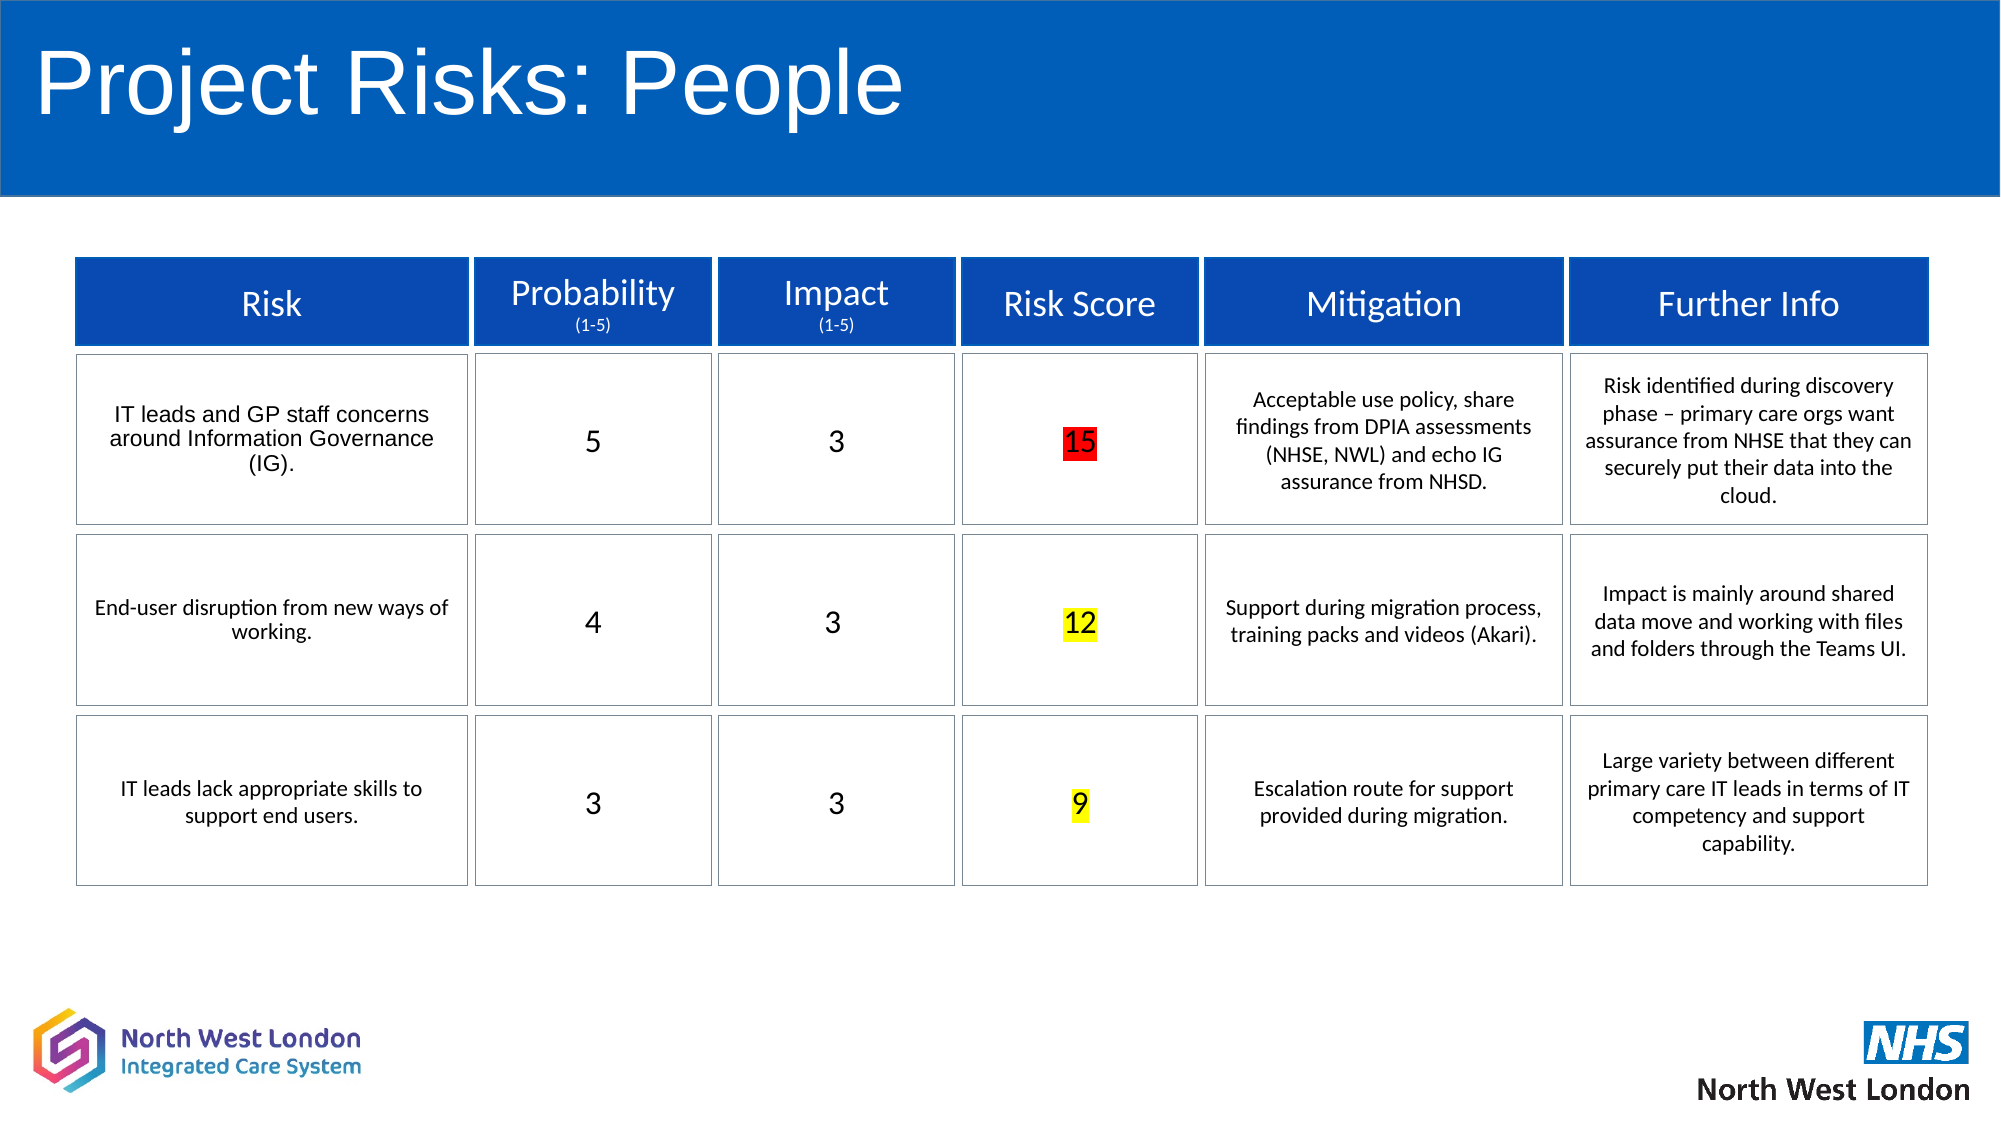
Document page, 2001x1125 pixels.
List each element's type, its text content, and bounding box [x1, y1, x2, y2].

text_box Acceptable use policy, share findings from DPIA assessments (NHSE, NWL) and echo IG assurance from NHSD. [1205, 353, 1563, 525]
picture [1696, 1021, 1971, 1107]
text_box 3 [475, 715, 712, 886]
list IT leads and GP staff concerns around Information Governance (IG). [76, 354, 468, 525]
text_box Support during migration process, training packs and videos (Akari). [1205, 534, 1563, 706]
text_box 5 [475, 353, 712, 525]
text_box IT leads lack appropriate skills to support end users. [76, 715, 468, 886]
title Project Risks: People [19, 2, 1203, 167]
text_box Large variety between different primary care IT leads in terms of IT competency and support capability. [1570, 715, 1928, 886]
text_box 3 [718, 353, 955, 525]
text_box Mitigation [1204, 257, 1564, 346]
text_box 15 [962, 353, 1198, 525]
text_box 4 [475, 534, 712, 706]
text_box Further Info [1569, 257, 1929, 346]
picture [31, 995, 363, 1106]
text_box 3 [718, 715, 955, 886]
text_box Probability (1-5) [474, 257, 712, 346]
text_box 12 [962, 534, 1198, 706]
text_box 9 [962, 715, 1198, 886]
text_box Impact (1-5) [718, 257, 956, 346]
text_box 3 [718, 534, 955, 706]
text_box Risk Score [961, 257, 1199, 346]
text_box Escalation route for support provided during migration. [1205, 715, 1563, 886]
text_box End-user disruption from new ways of working. [76, 534, 468, 706]
text_box Risk identified during discovery phase – primary care orgs want assurance from NHSE that they can securely put their data into the cloud. [1570, 353, 1928, 525]
text_box Impact is mainly around shared data move and working with files and folders through the Teams UI. [1570, 534, 1928, 706]
text_box Risk [75, 257, 469, 346]
